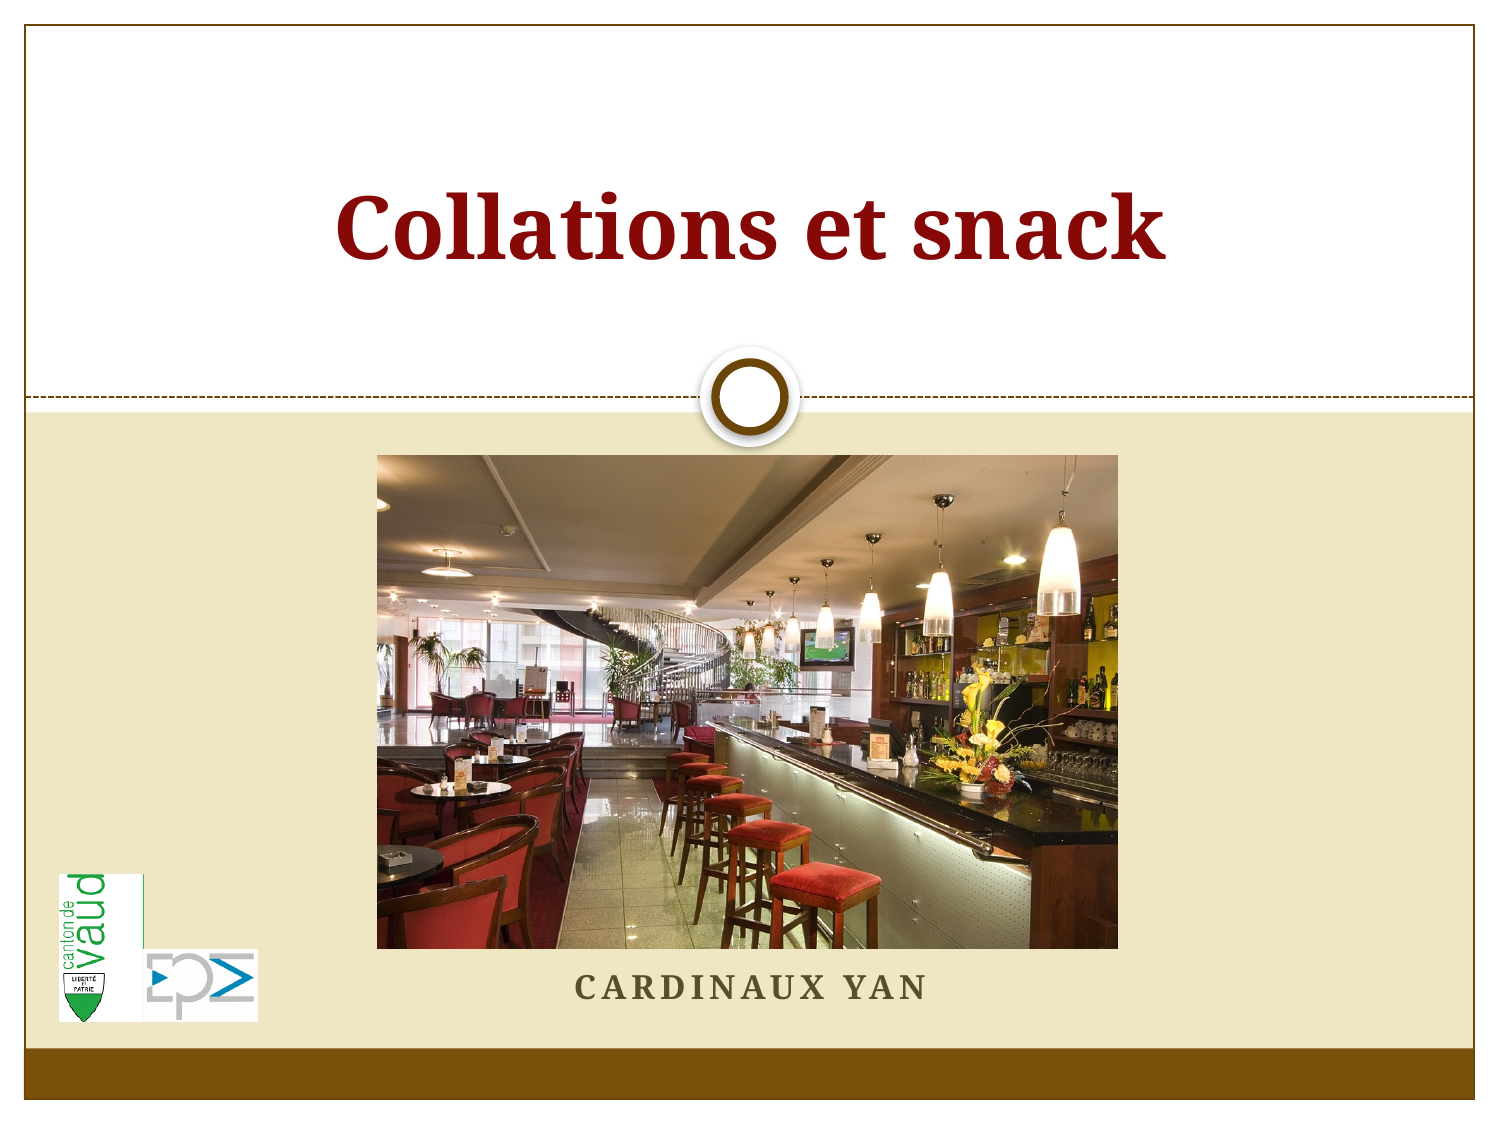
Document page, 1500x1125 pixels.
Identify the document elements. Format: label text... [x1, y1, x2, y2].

subtitle Cardinaux yan [225, 958, 1275, 1046]
title Collations et snack [112, 62, 1388, 285]
picture [58, 874, 258, 1022]
picture [377, 455, 1118, 950]
